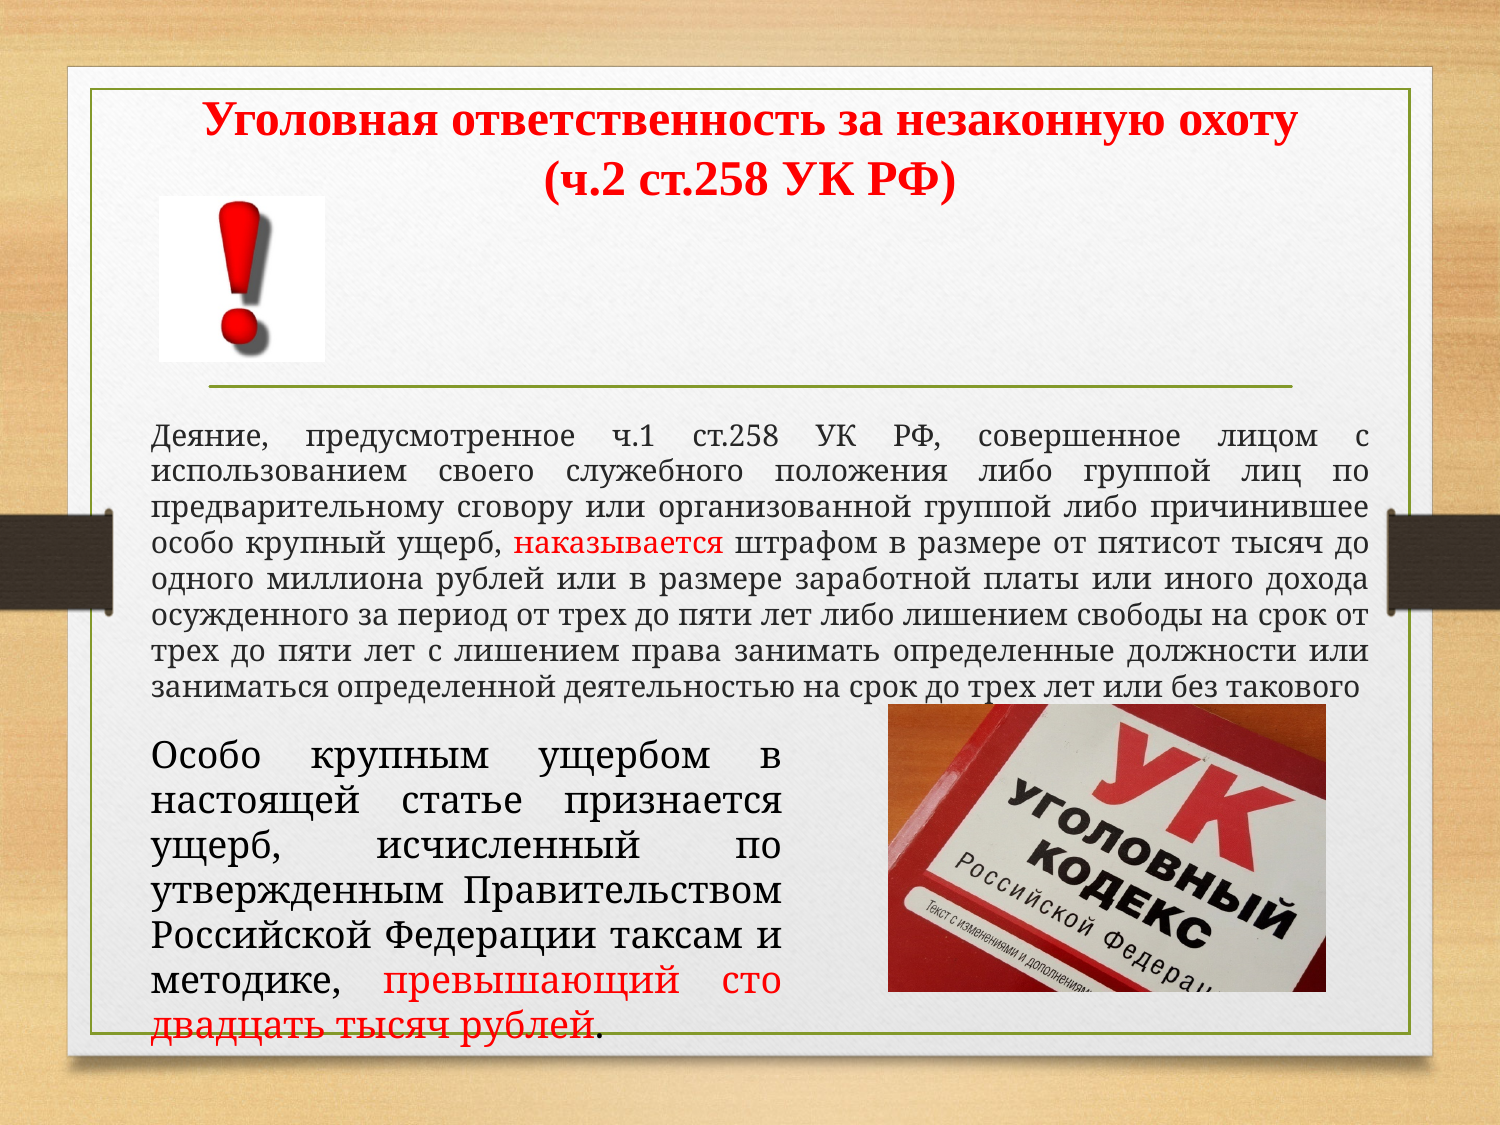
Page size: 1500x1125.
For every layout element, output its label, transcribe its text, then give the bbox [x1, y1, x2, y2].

title Уголовная ответственность за незаконную охоту (ч.2 ст.258 УК РФ) [125, 46, 1375, 244]
picture [0, 0, 1500, 1125]
list Деяние, предусмотренное ч.1 ст.258 УК РФ, совершенное лицом с использованием своего служебного положения либо группой лиц по предварительному сговору или организованной группой либо причинившее особо крупный ущерб, наказывается штрафом в размере от пятисот тысяч до одного миллиона рублей или в размере заработной платы или иного дохода осужденного за период от трех до пяти лет либо лишением свободы на срок от трех до пяти лет с лишением права занимать определенные должности или заниматься определенной деятельностью на срок до трех лет или без такового [135, 408, 1386, 728]
text_box Особо крупным ущербом в настоящей статье признается ущерб, исчисленный по утвержденным Правительством Российской Федерации таксам и методике, превышающий сто двадцать тысяч рублей. [135, 723, 798, 1054]
